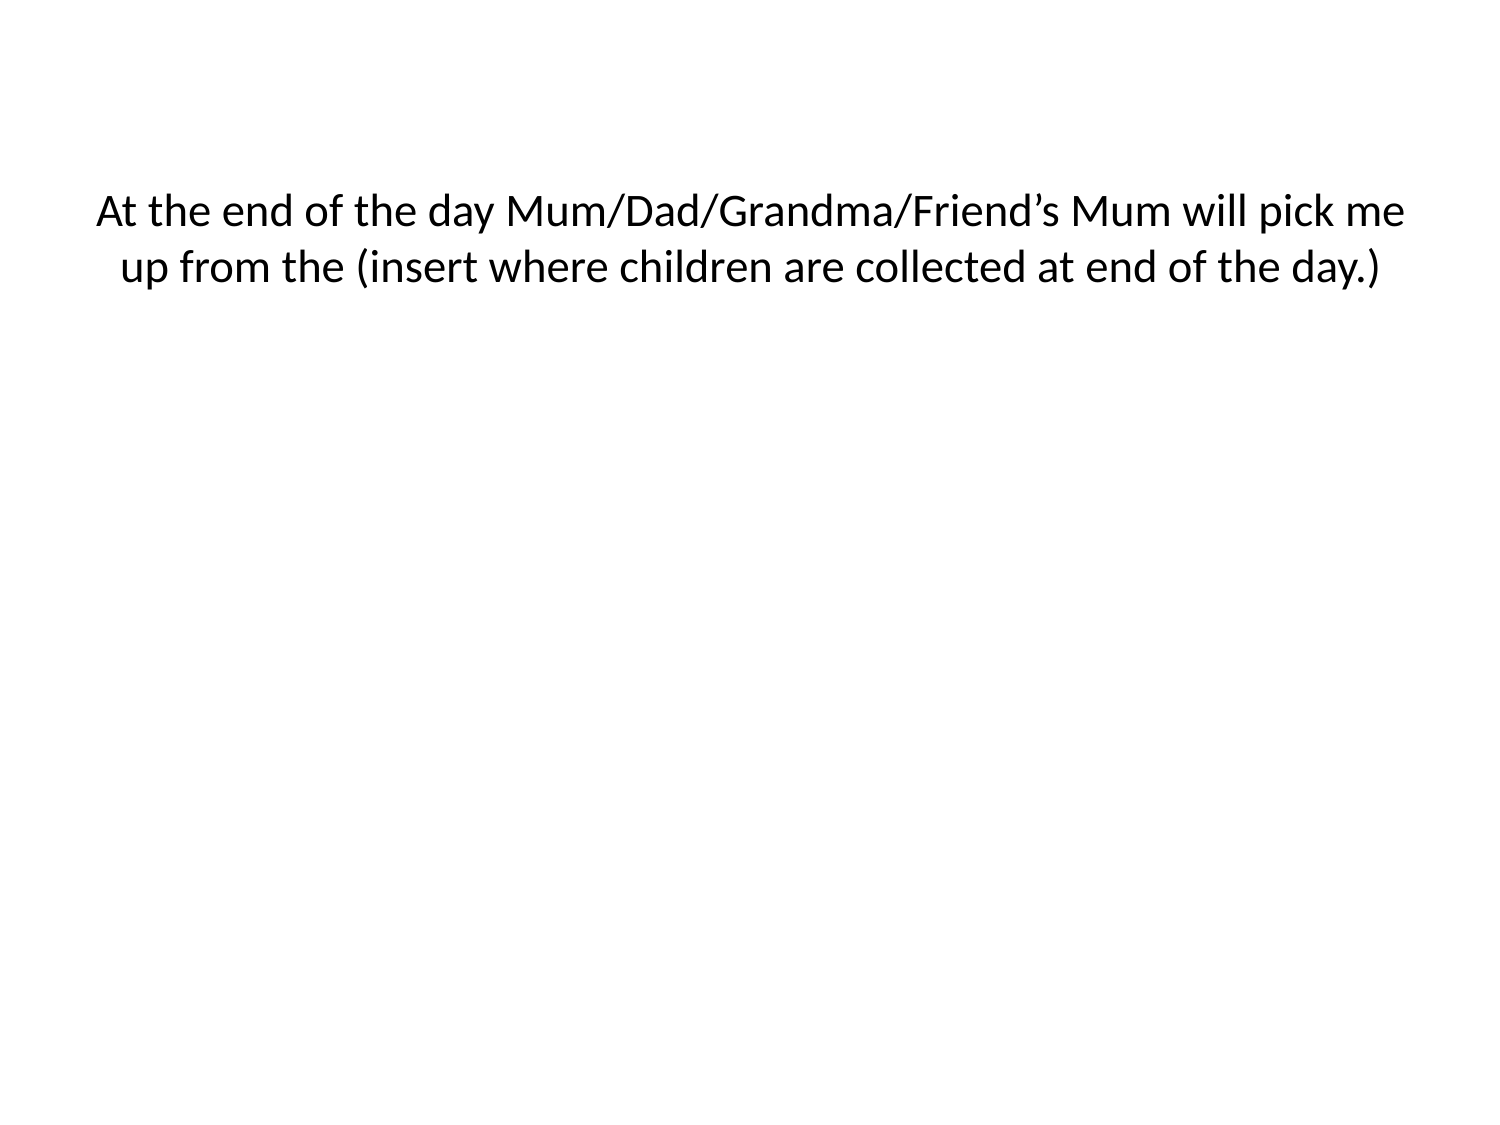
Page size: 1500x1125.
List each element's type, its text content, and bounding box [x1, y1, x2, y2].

title At the end of the day Mum/Dad/Grandma/Friend’s Mum will pick me up from the (insert where children are collected at end of the day.) [76, 113, 1427, 302]
